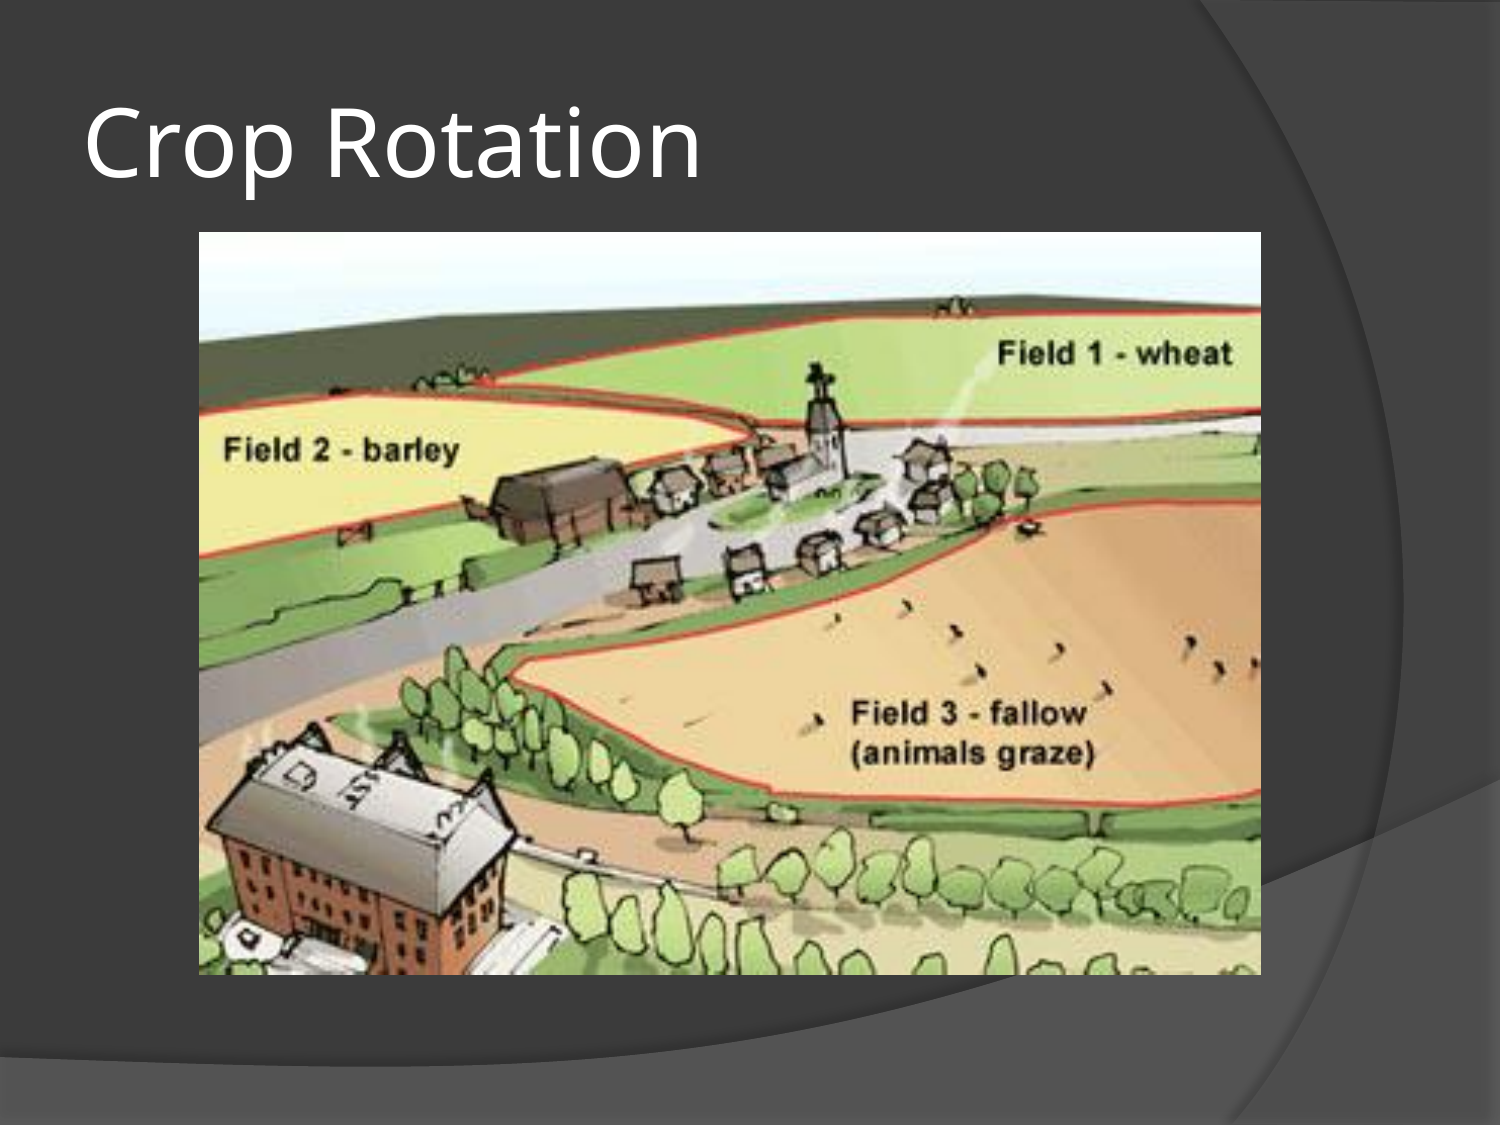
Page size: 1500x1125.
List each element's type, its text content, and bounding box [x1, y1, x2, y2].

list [199, 232, 1261, 976]
title Crop Rotation [75, 45, 1300, 233]
